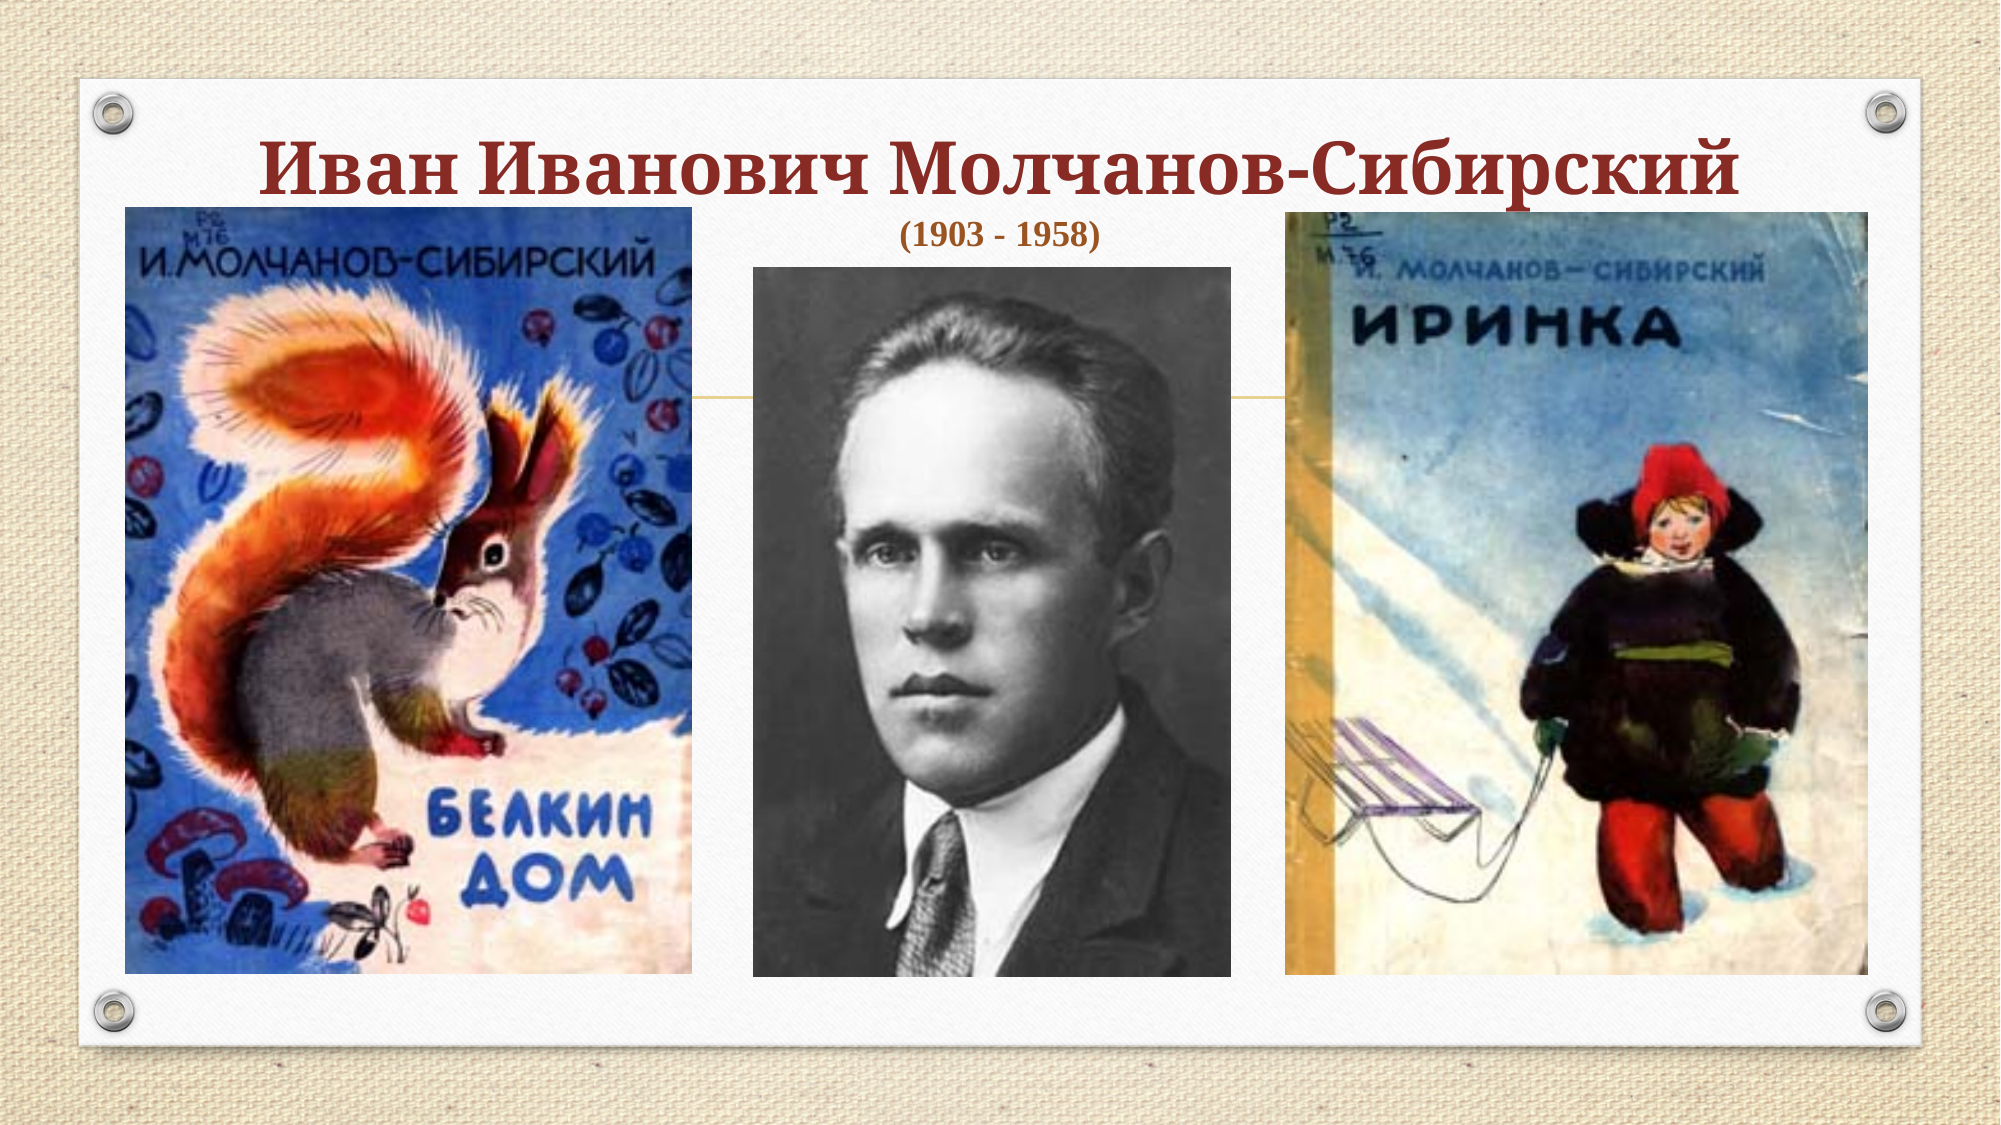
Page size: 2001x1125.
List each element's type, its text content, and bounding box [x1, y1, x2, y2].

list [1285, 212, 1869, 976]
picture [0, 0, 2001, 1125]
title Иван Иванович Молчанов-Сибирский (1903 - 1958) [212, 112, 1788, 263]
